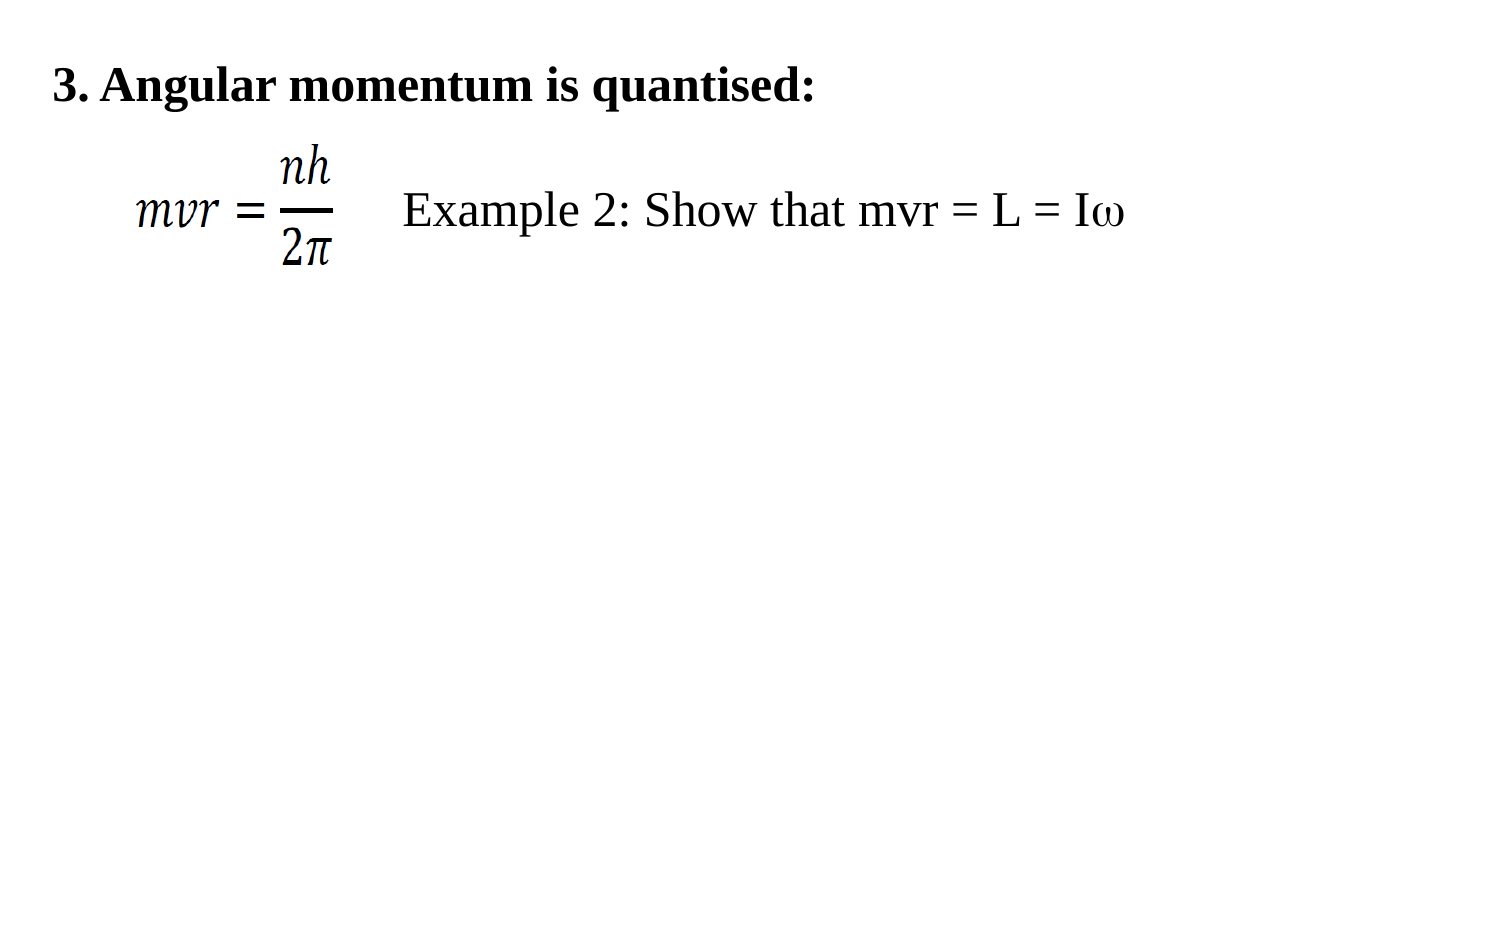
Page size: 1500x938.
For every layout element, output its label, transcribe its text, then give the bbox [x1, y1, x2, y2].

text_box Example 2: Show that mvr = L = I [387, 168, 1328, 244]
text_box 3. Angular momentum is quantised: [37, 43, 913, 119]
picture [124, 143, 342, 270]
